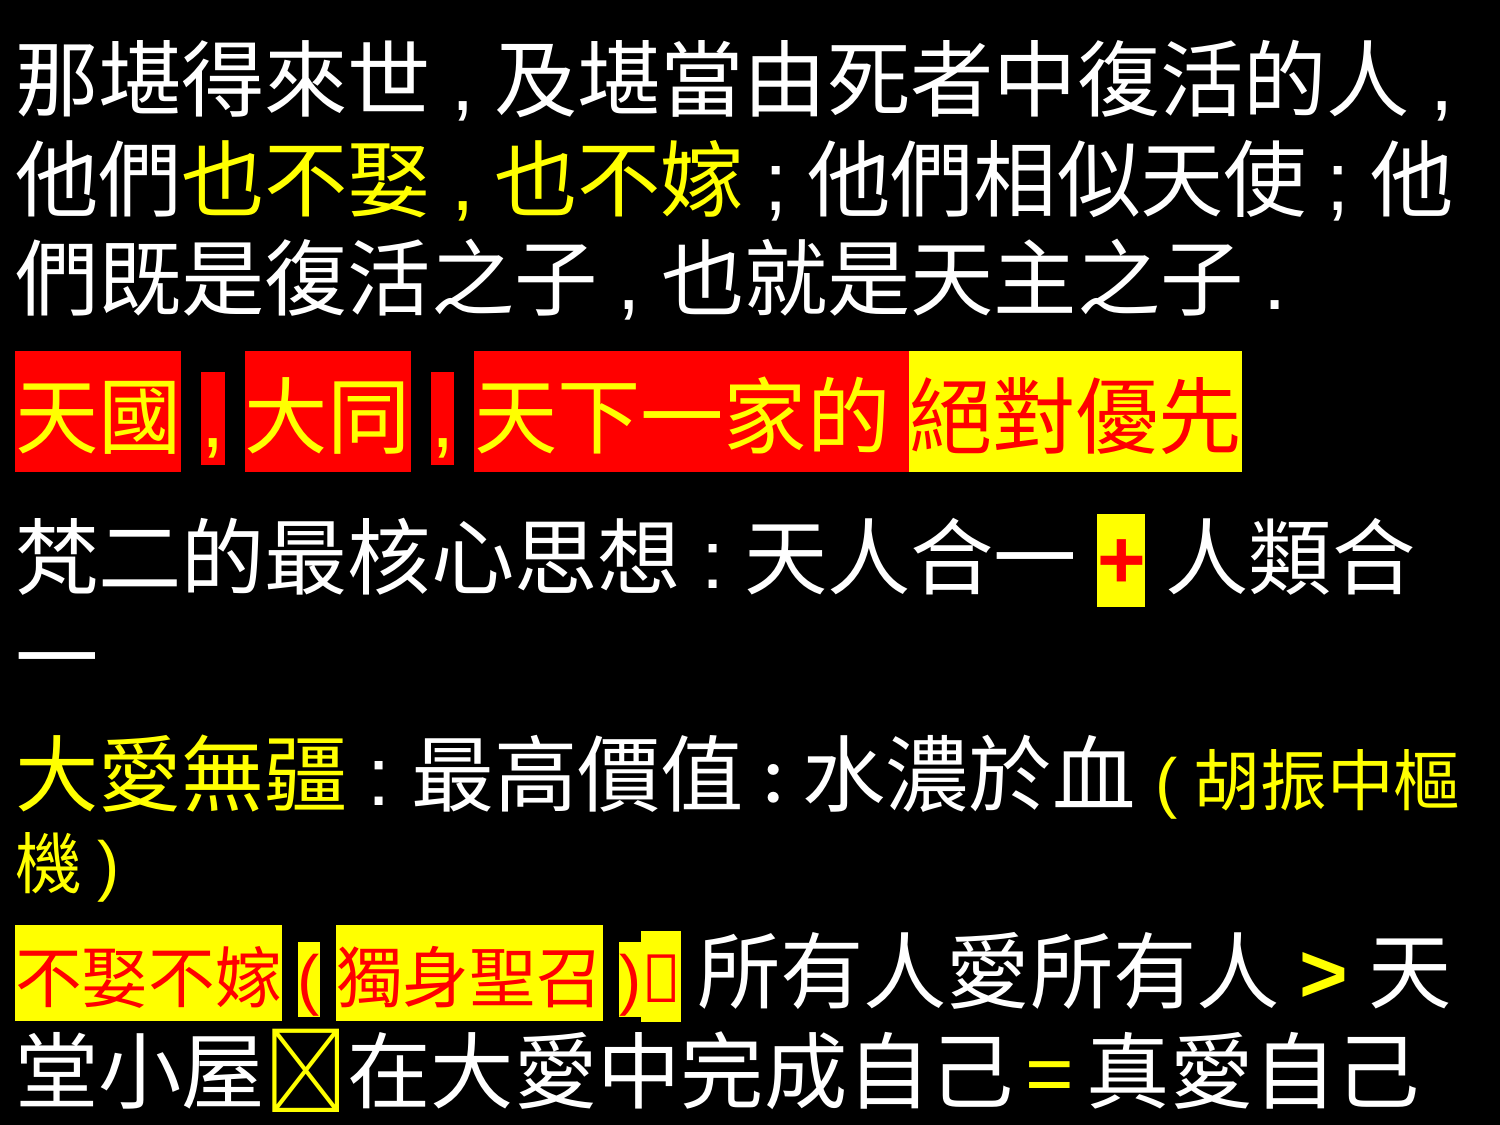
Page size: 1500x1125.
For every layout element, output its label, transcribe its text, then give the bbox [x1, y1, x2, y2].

subtitle 那堪得來世,及堪當由死者中復活的人,他們也不娶,也不嫁;他們相似天使;他們既是復活之子,也就是天主之子. 天國,大同,天下一家的 絕對優先 梵二的最核心思想:天人合一+人類合一 大愛無疆:最高價值：水濃於血(胡振中樞機) 不娶不嫁(獨身聖召)所有人愛所有人>天堂小屋在大愛中完成自己 = 真愛自己 [0, 19, 1500, 1094]
